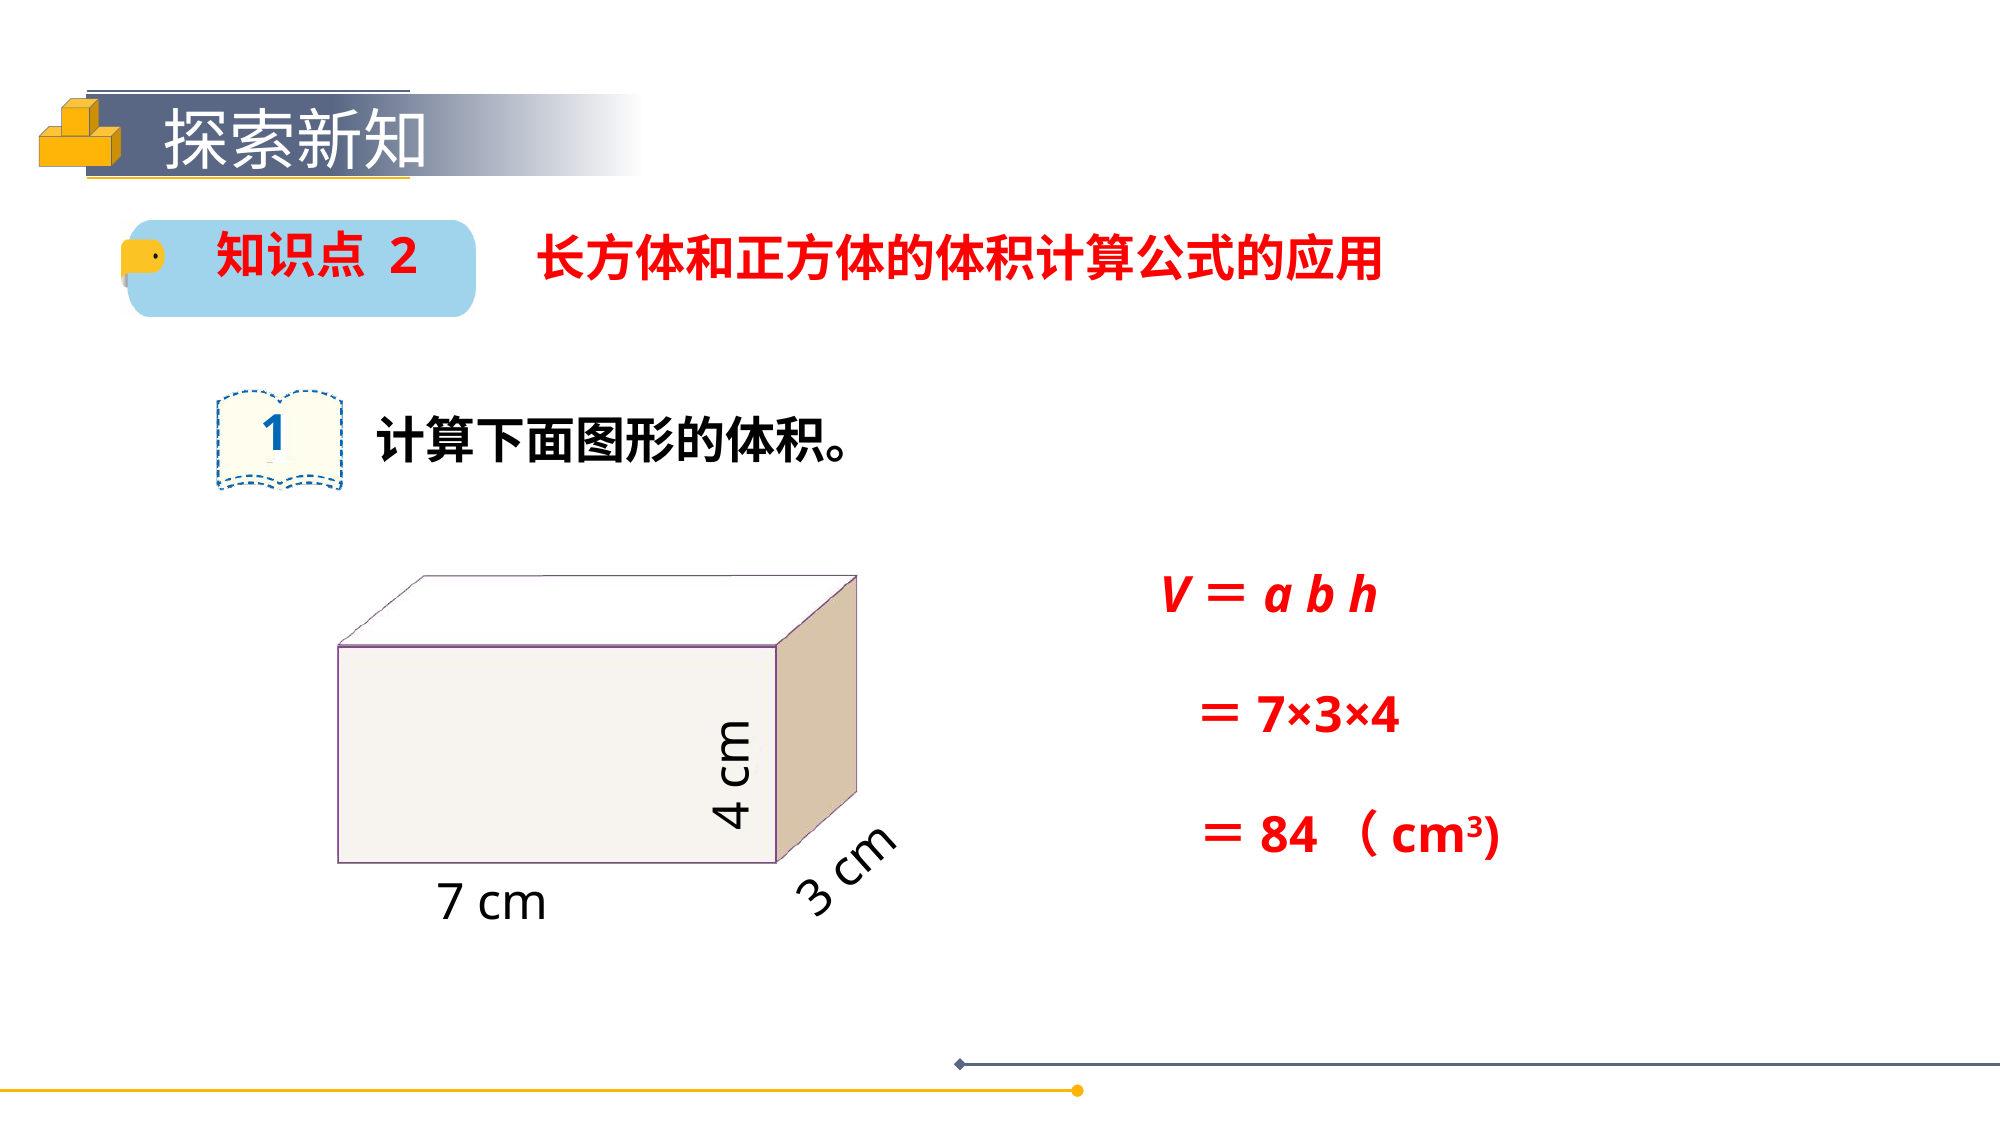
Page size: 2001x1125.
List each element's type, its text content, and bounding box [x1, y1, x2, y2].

text_box 长方体和正方体的体积计算公式的应用 [520, 219, 1899, 295]
text_box 知识点 2 [155, 216, 480, 292]
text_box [326, 557, 958, 939]
text_box V＝a b h [1144, 543, 1620, 631]
text_box ＝7×3×4 [1180, 663, 1825, 751]
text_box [198, 378, 361, 503]
text_box ＝84（cm3) [1184, 782, 1828, 871]
text_box 计算下面图形的体积。 [360, 371, 1210, 477]
picture [121, 220, 476, 317]
